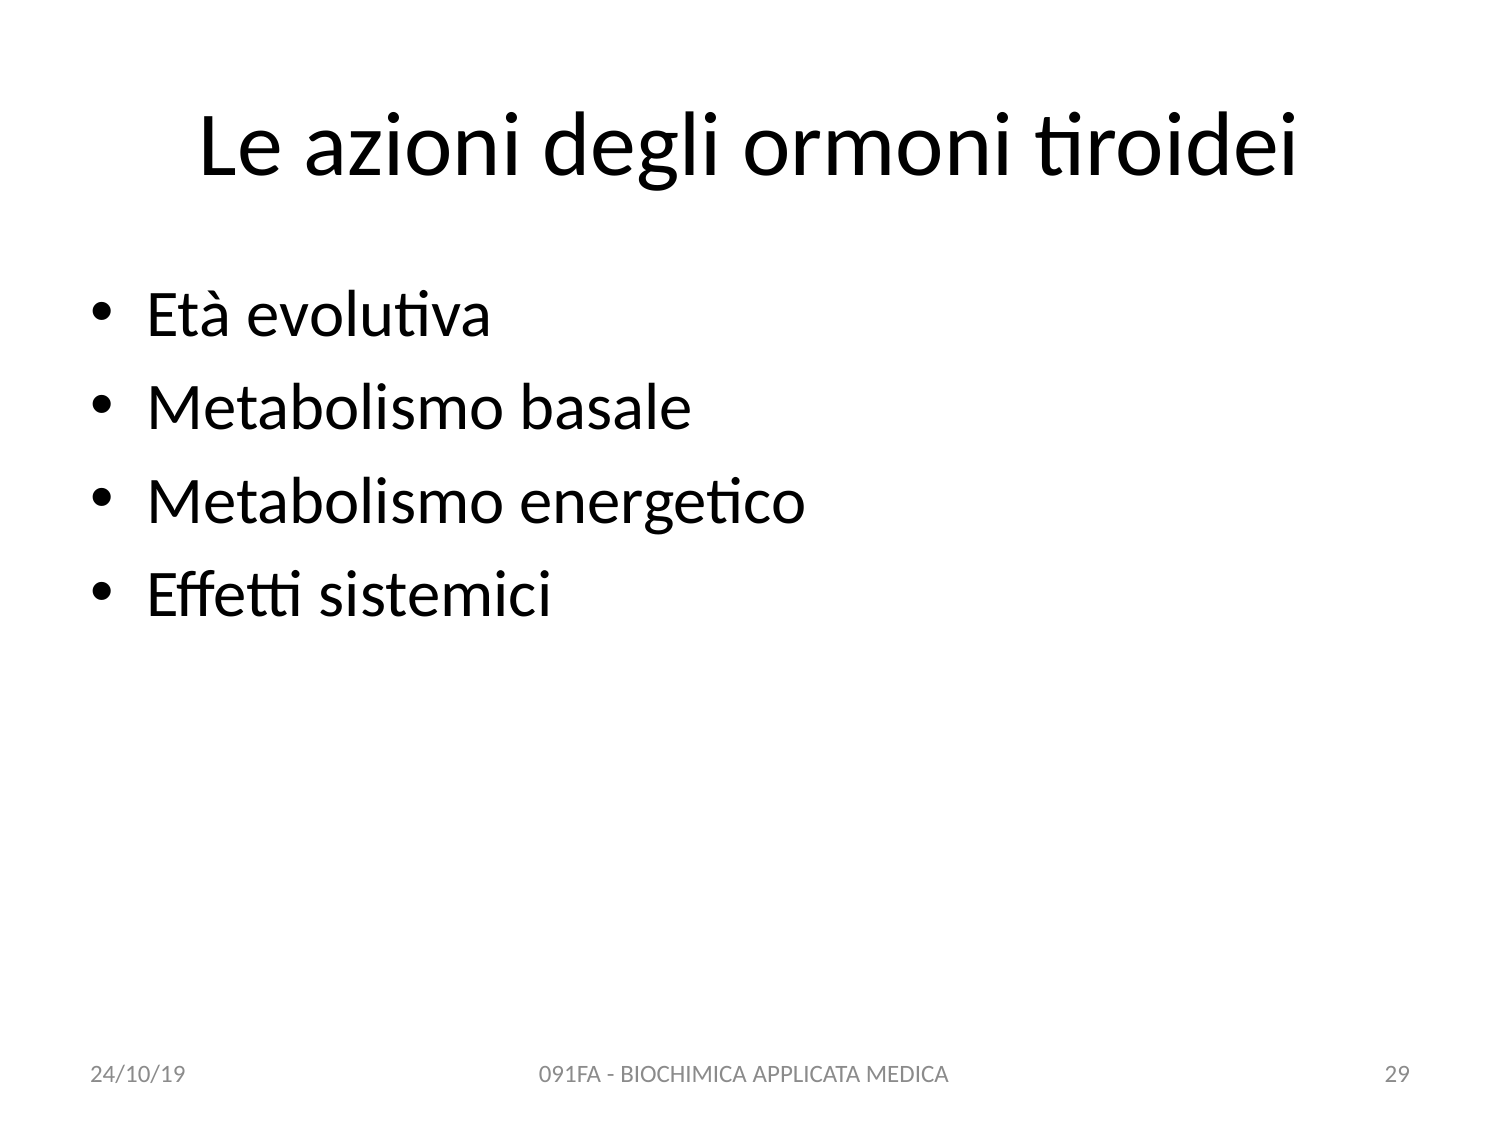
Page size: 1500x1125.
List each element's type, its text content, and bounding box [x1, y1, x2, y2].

footer 091FA - BIOCHIMICA APPLICATA MEDICA [512, 1042, 988, 1103]
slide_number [75, 1042, 425, 1103]
list Età evolutiva Metabolismo basale Metabolismo energetico Effetti sistemici [75, 262, 1425, 1005]
title Le azioni degli ormoni tiroidei [75, 45, 1425, 233]
slide_number 29 [1074, 1042, 1425, 1103]
